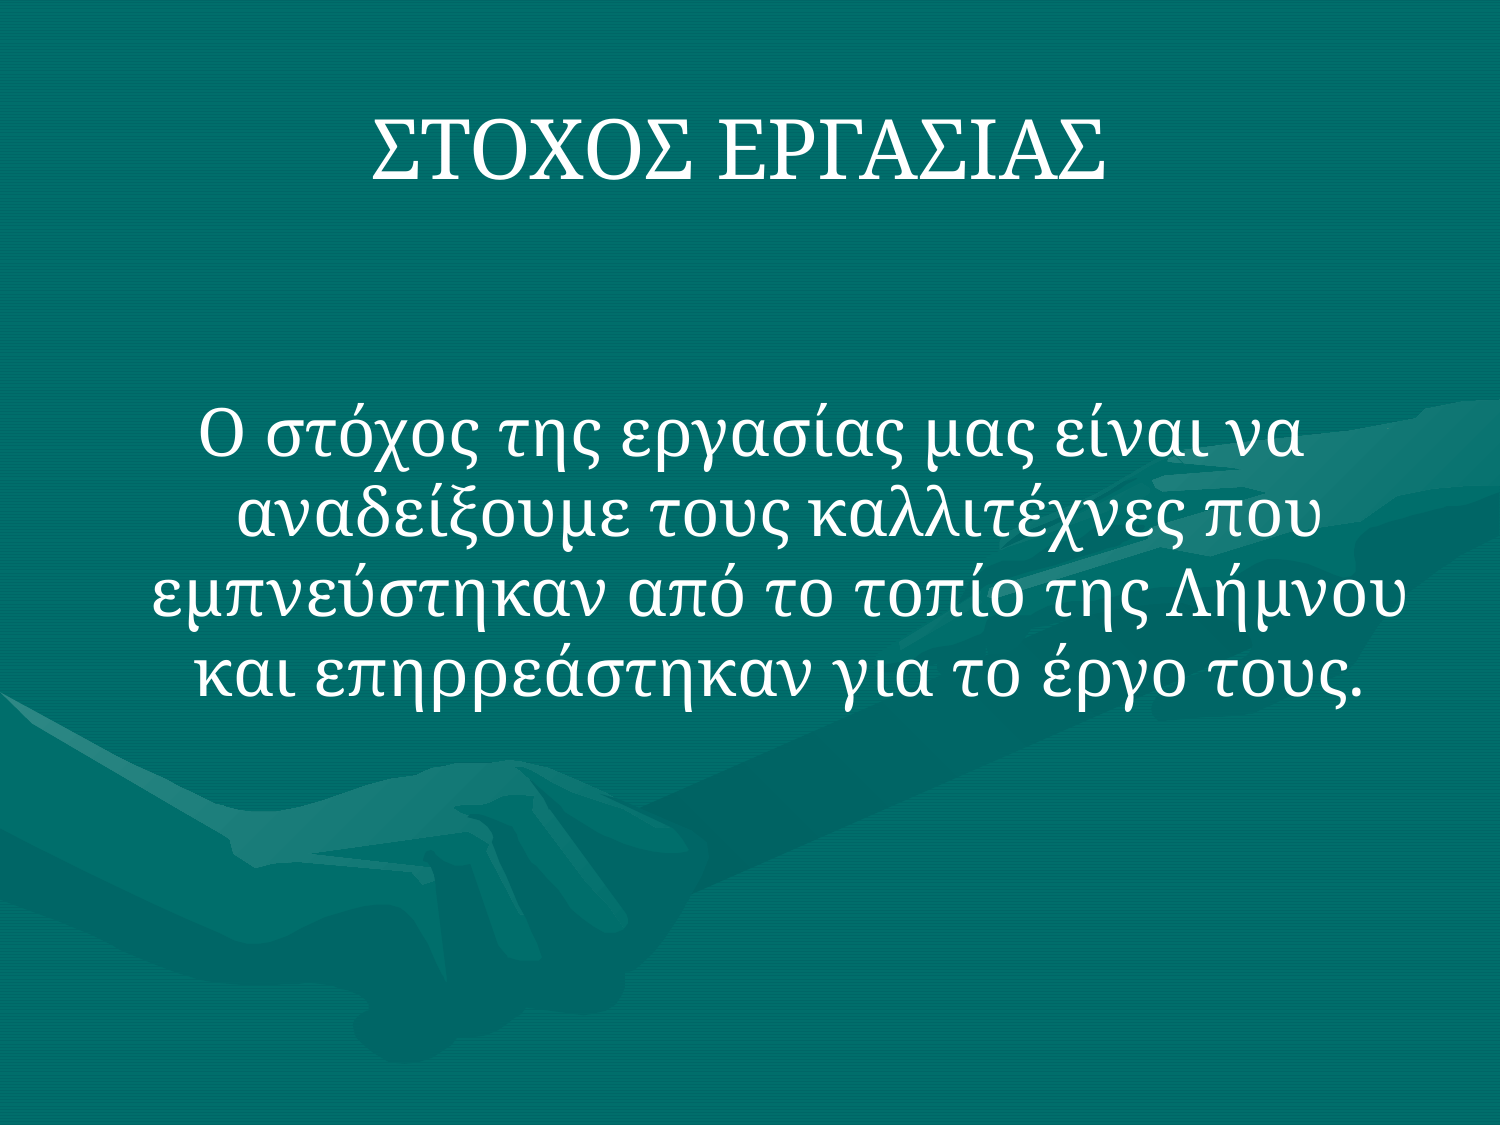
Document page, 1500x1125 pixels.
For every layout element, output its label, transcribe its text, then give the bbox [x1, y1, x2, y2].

list Ο στόχος της εργασίας μας είναι να αναδείξουμε τους καλλιτέχνες που εμπνεύστηκαν από το τοπίο της Λήμνου και επηρρεάστηκαν για το έργο τους. [76, 382, 1427, 1125]
title ΣΤΟΧΟΣ ΕΡΓΑΣΙΑΣ [64, 101, 1415, 292]
